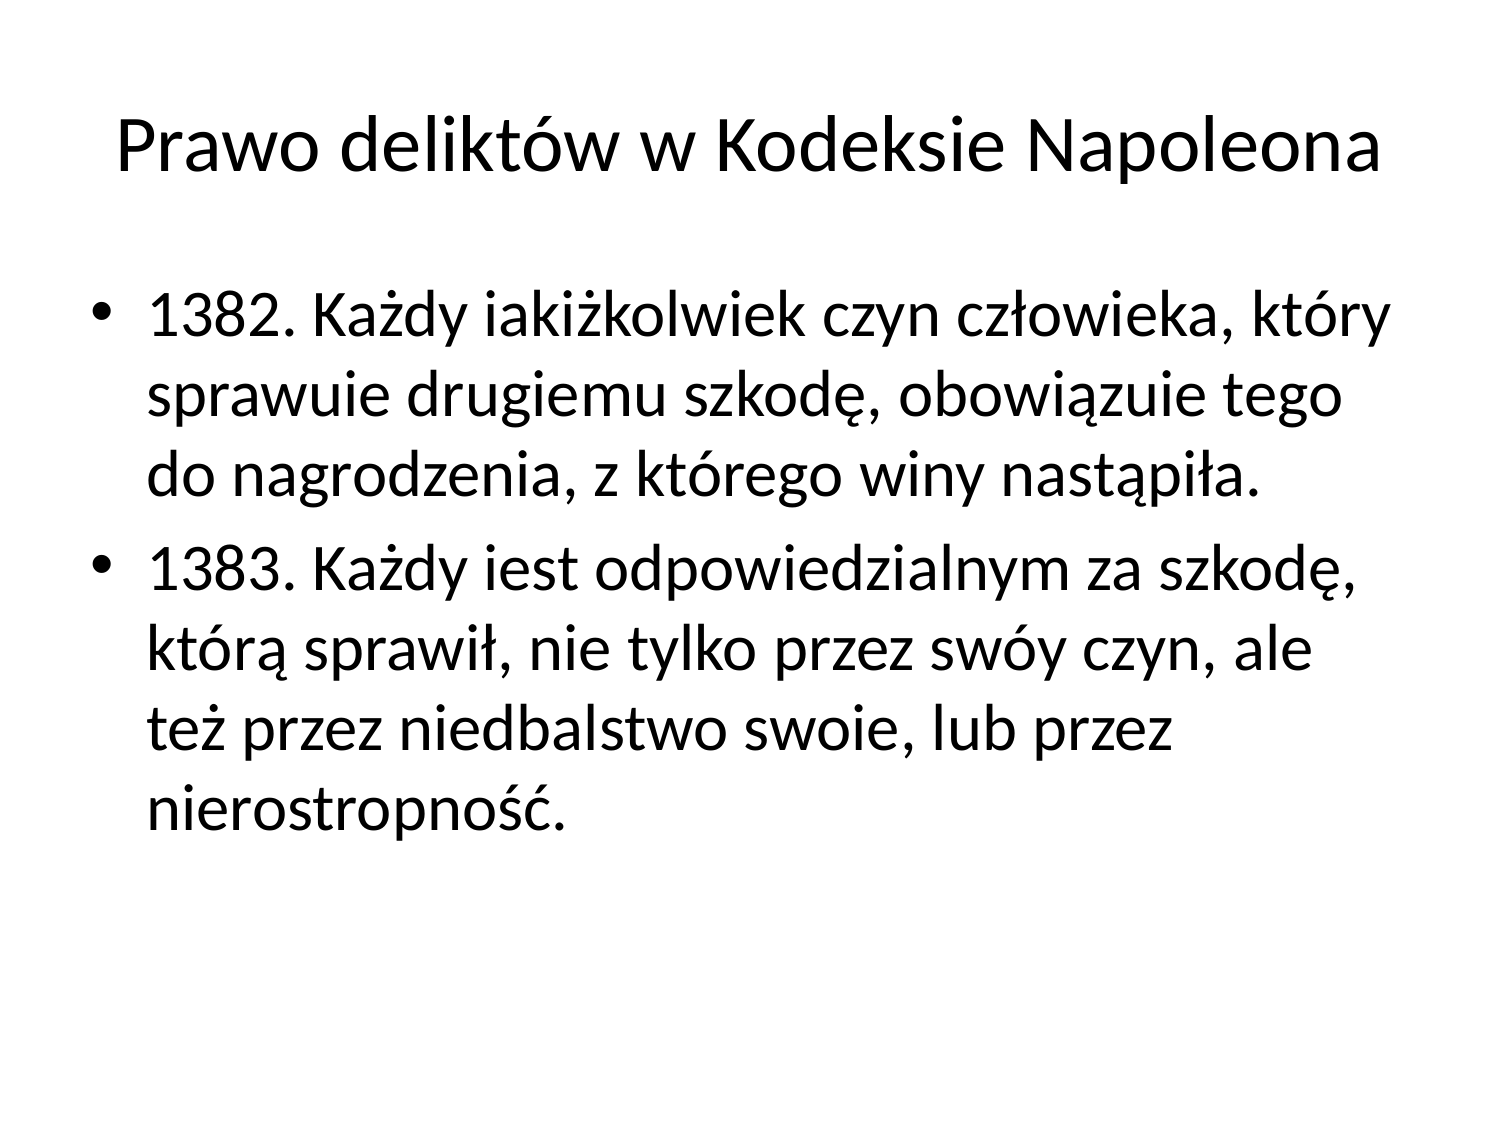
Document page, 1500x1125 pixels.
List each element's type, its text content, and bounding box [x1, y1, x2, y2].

title Prawo deliktów w Kodeksie Napoleona [75, 45, 1425, 233]
list 1382. Każdy iakiżkolwiek czyn człowieka, który sprawuie drugiemu szkodę, obowiązuie tego do nagrodzenia, z którego winy nastąpiła. 1383. Każdy iest odpowiedzialnym za szkodę, którą sprawił, nie tylko przez swóy czyn, ale też przez niedbalstwo swoie, lub przez nierostropność. [75, 262, 1425, 1005]
